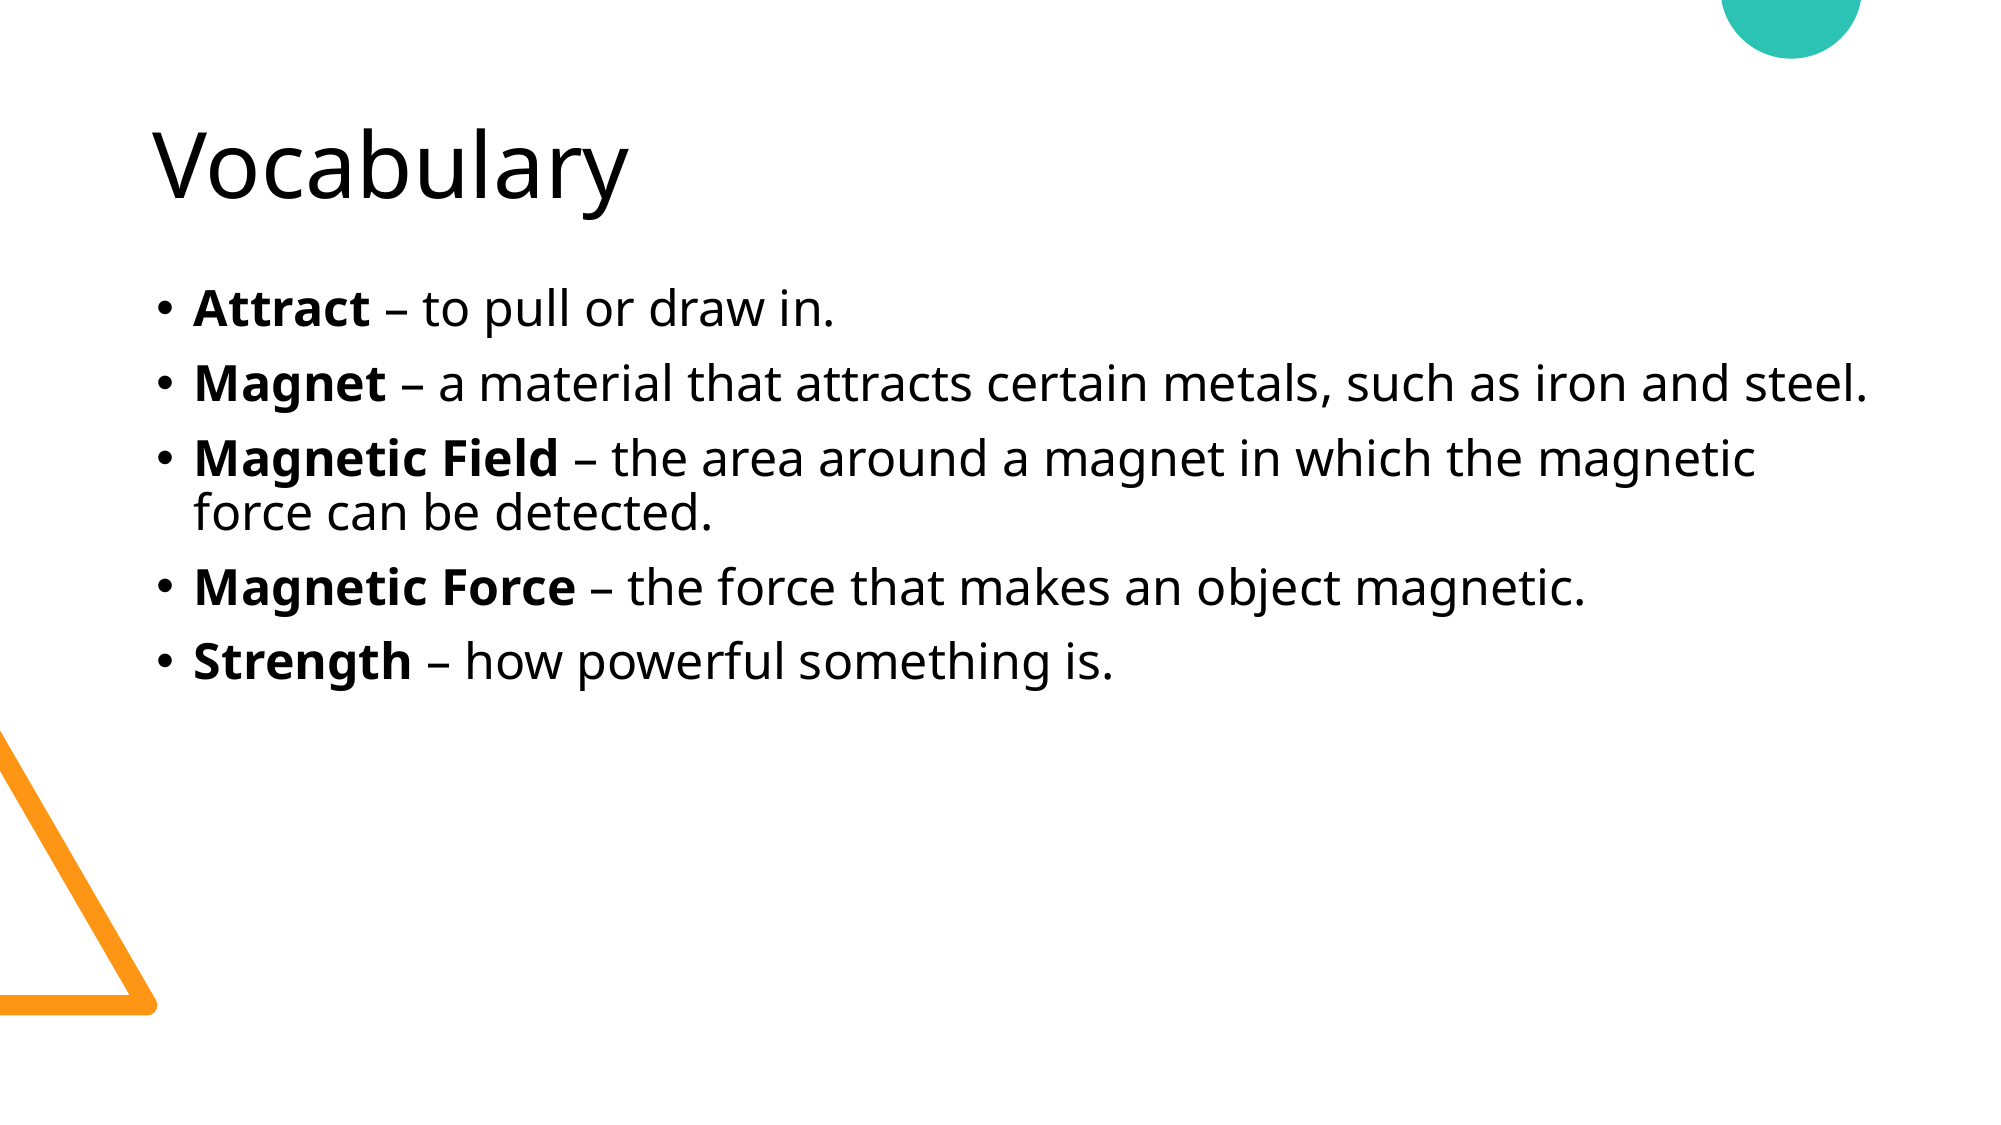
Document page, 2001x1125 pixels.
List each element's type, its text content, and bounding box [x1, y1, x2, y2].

list Attract – to pull or draw in. Magnet – a material that attracts certain metals, such as iron and steel. Magnetic Field – the area around a magnet in which the magnetic force can be detected. Magnetic Force – the force that makes an object magnetic. Strength – how powerful something is. [141, 275, 1893, 881]
title Vocabulary [137, 59, 1863, 278]
